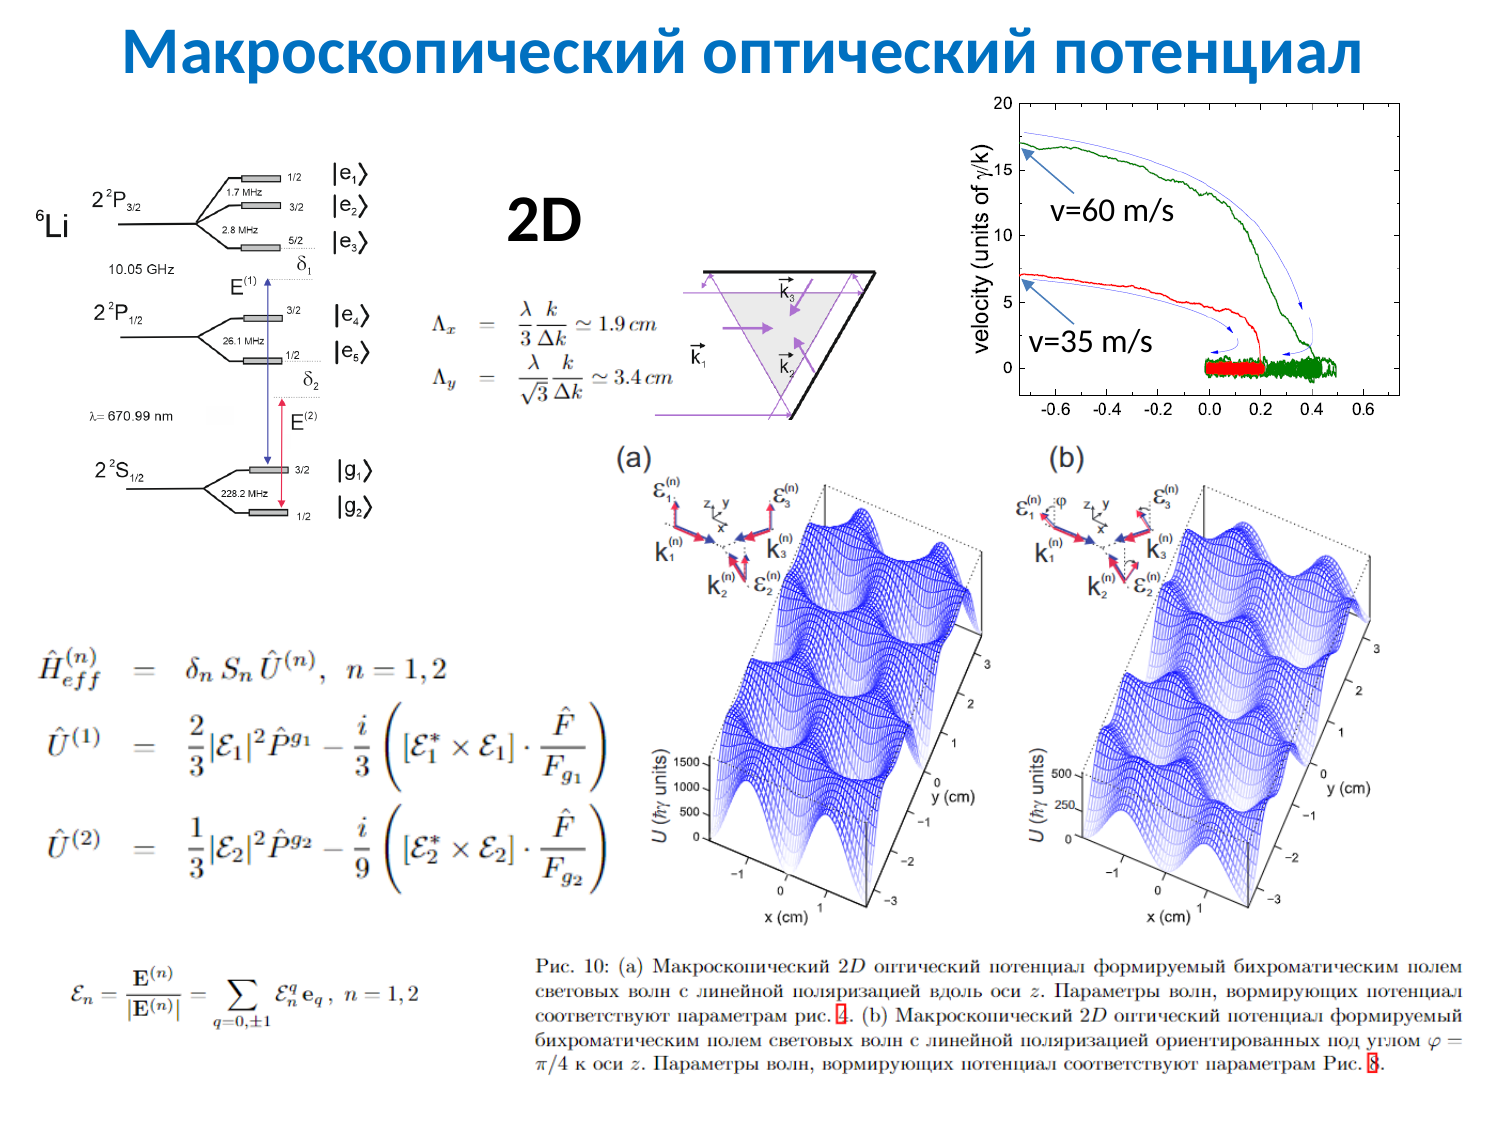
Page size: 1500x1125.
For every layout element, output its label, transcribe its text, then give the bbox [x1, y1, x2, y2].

picture [64, 952, 426, 1032]
title Макроскопический оптический потенциал [53, 19, 1449, 75]
text_box 2D [491, 167, 598, 263]
picture [6, 74, 1496, 1089]
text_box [1020, 147, 1075, 194]
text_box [1020, 278, 1075, 325]
picture [30, 142, 378, 533]
